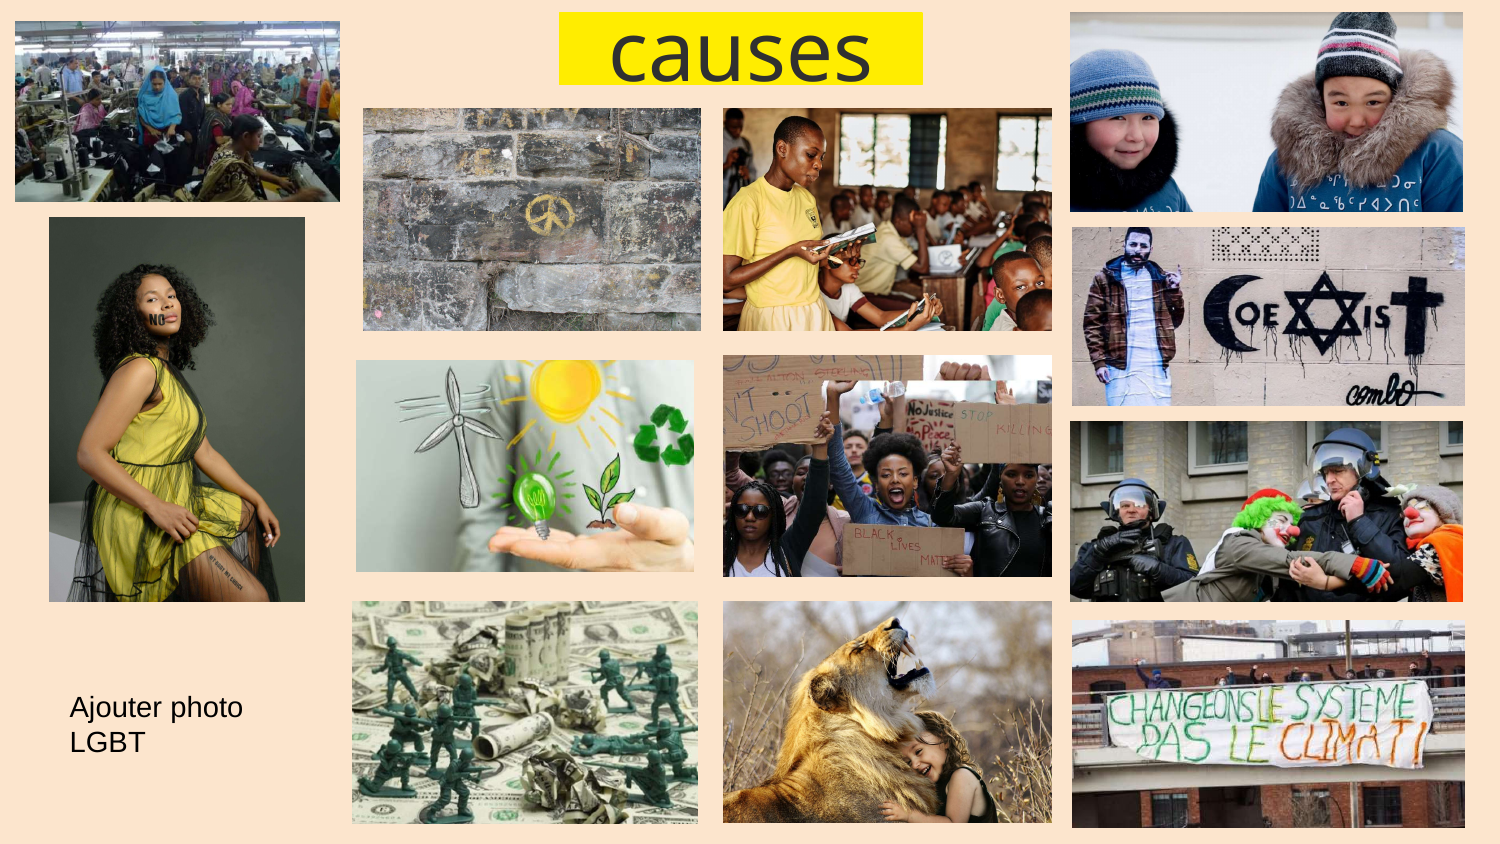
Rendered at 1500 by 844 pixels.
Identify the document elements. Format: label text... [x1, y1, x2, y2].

picture [1070, 421, 1463, 602]
picture [723, 355, 1052, 578]
picture [362, 108, 701, 332]
text_box Ajouter photo LGBT [54, 673, 327, 774]
picture [1072, 227, 1465, 406]
picture [14, 21, 340, 202]
picture [352, 601, 698, 824]
picture [49, 217, 305, 602]
picture [1072, 620, 1465, 829]
picture [1070, 12, 1463, 212]
picture [723, 108, 1052, 332]
picture [723, 601, 1052, 824]
picture [356, 360, 694, 572]
title Mes causes [559, 12, 923, 114]
